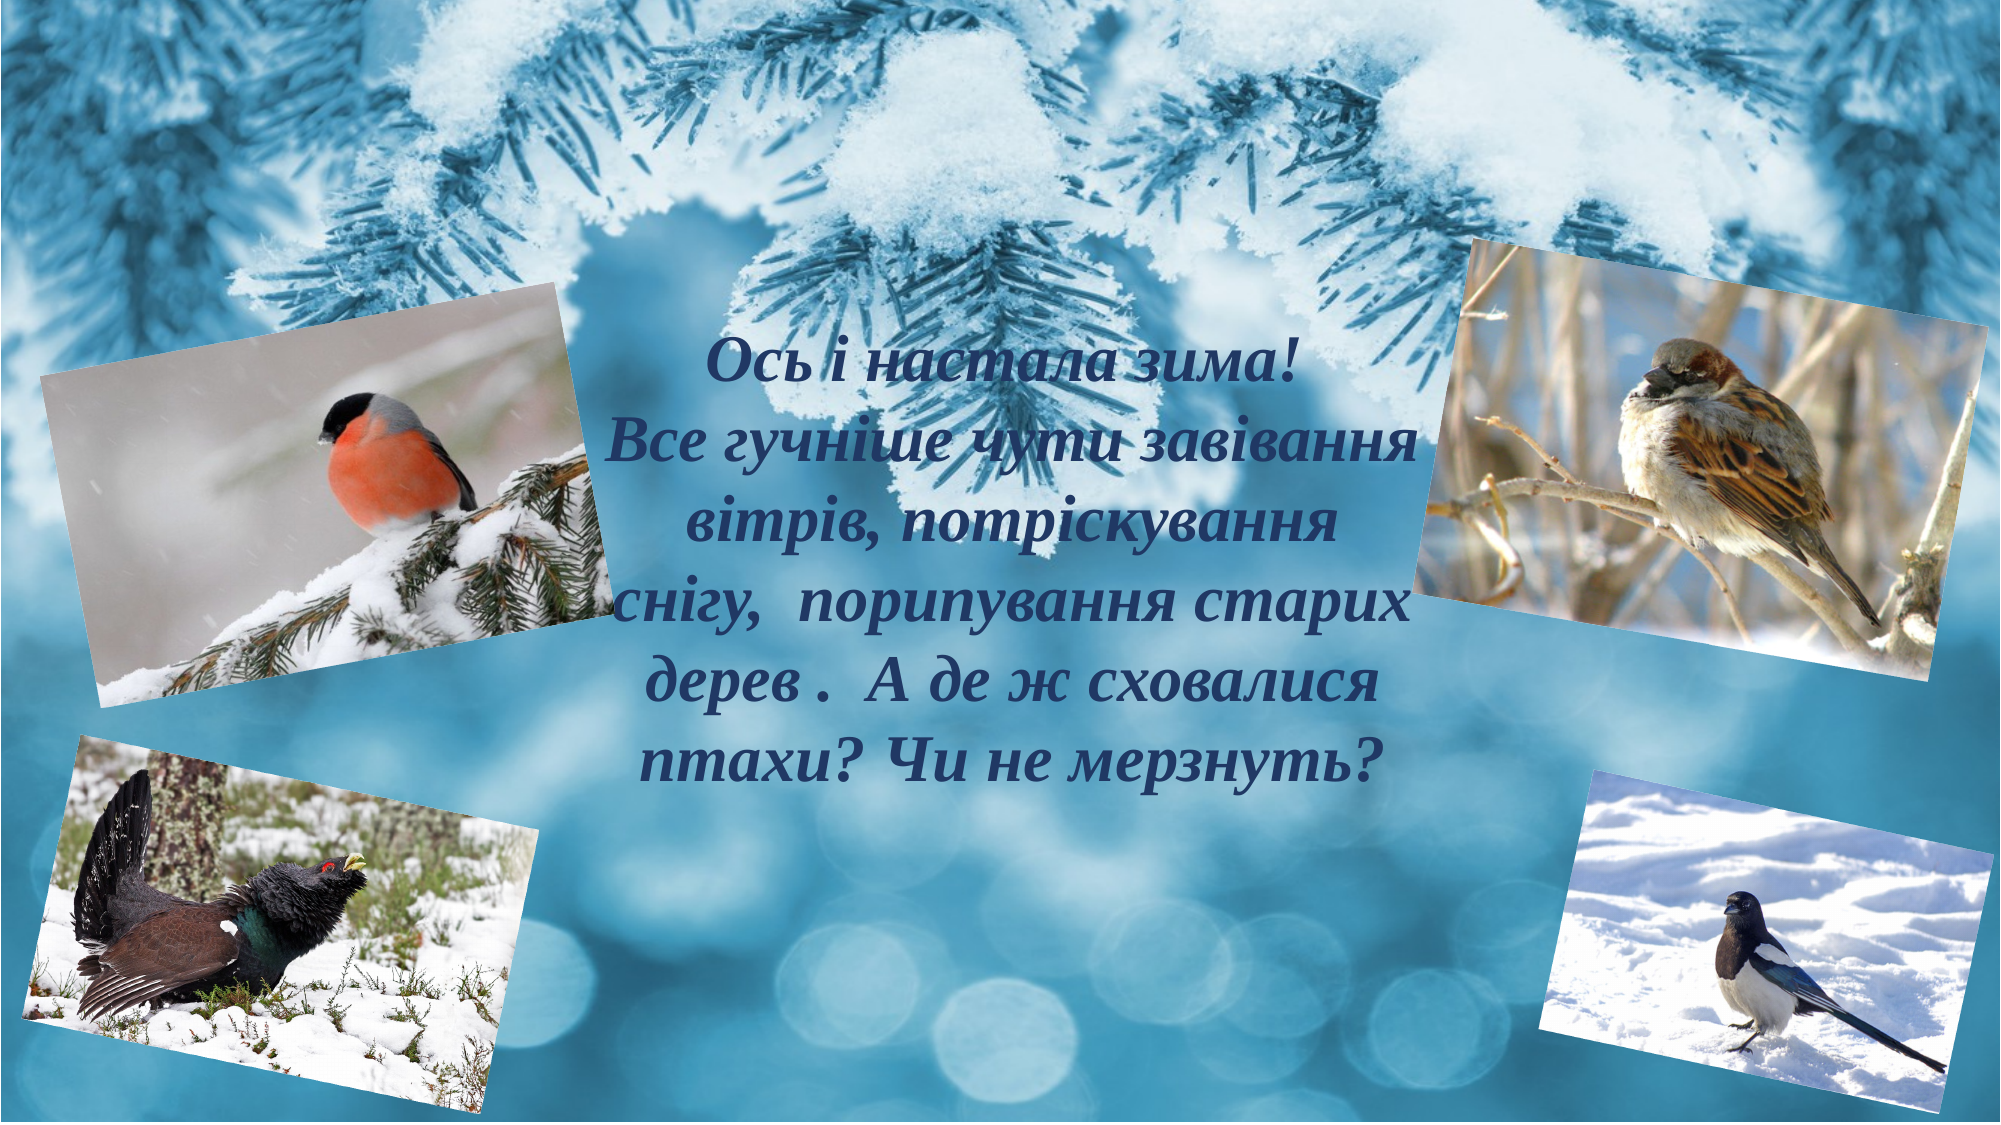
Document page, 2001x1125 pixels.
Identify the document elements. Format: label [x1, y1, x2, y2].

picture [1438, 279, 1962, 640]
picture [1561, 808, 1971, 1075]
list [1, 0, 2000, 1123]
picture [46, 779, 515, 1070]
picture [65, 325, 588, 664]
